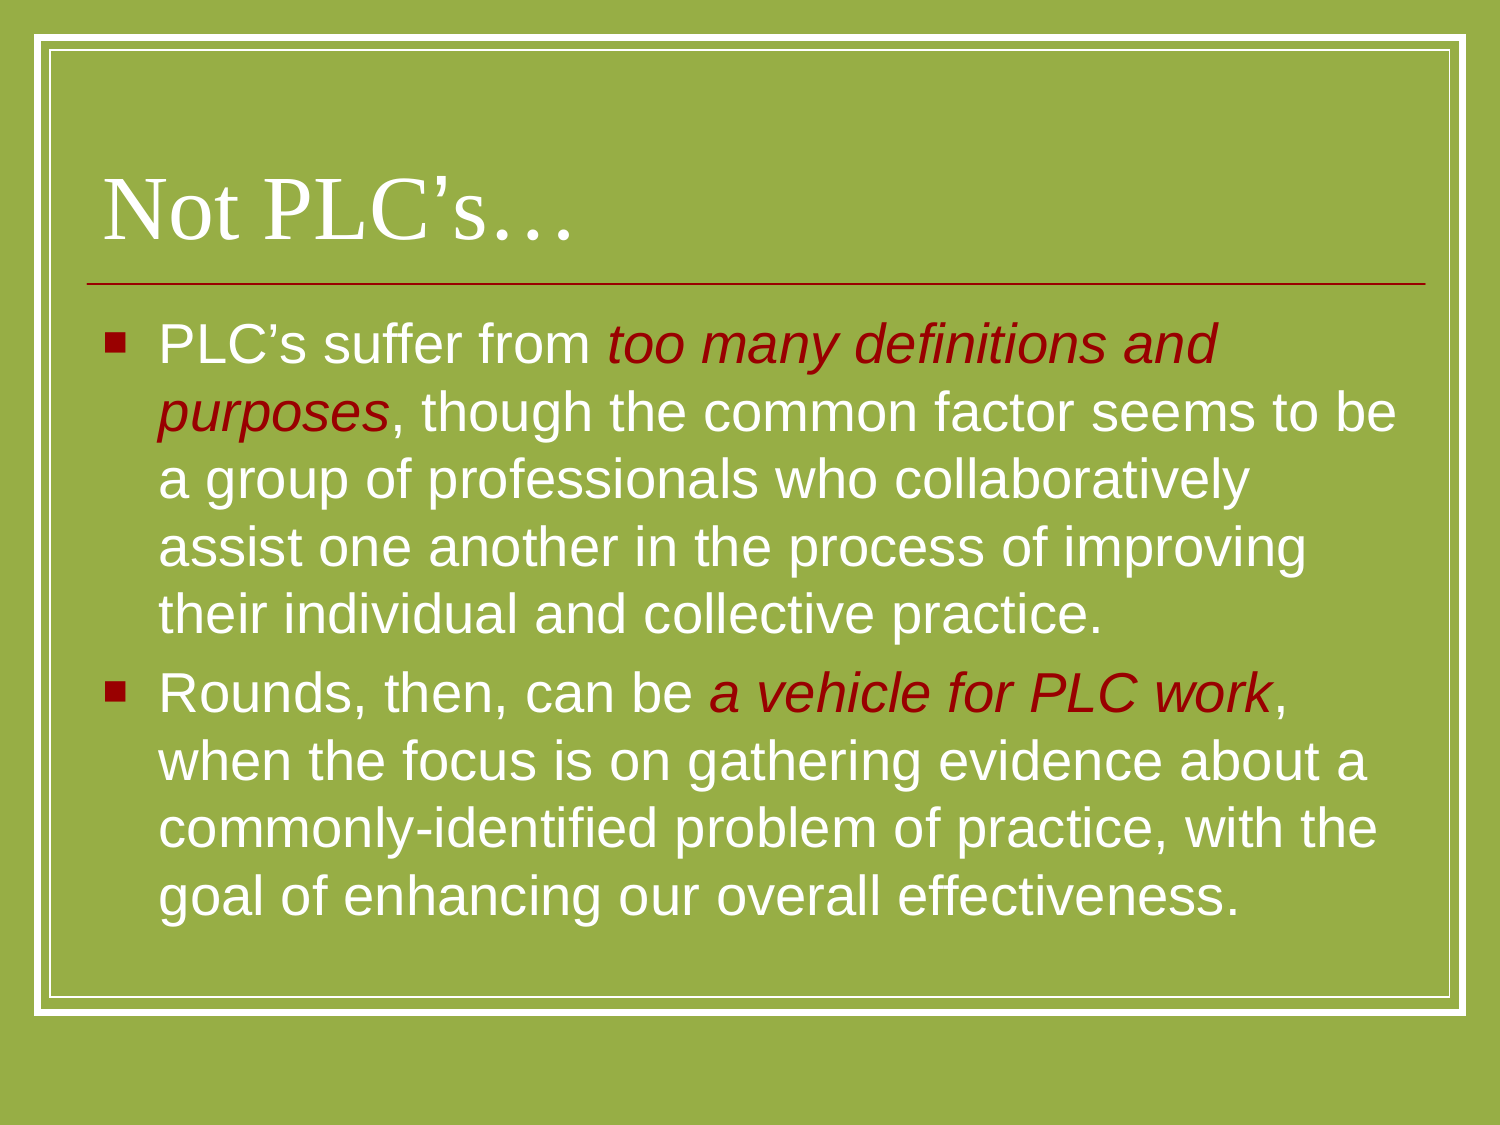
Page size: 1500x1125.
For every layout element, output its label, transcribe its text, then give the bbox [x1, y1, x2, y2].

title Not PLC’s… [87, 77, 1425, 266]
list PLC’s suffer from too many definitions and purposes, though the common factor seems to be a group of professionals who collaboratively assist one another in the process of improving their individual and collective practice. Rounds, then, can be a vehicle for PLC work, when the focus is on gathering evidence about a commonly-identified problem of practice, with the goal of enhancing our overall effectiveness. [87, 299, 1425, 963]
